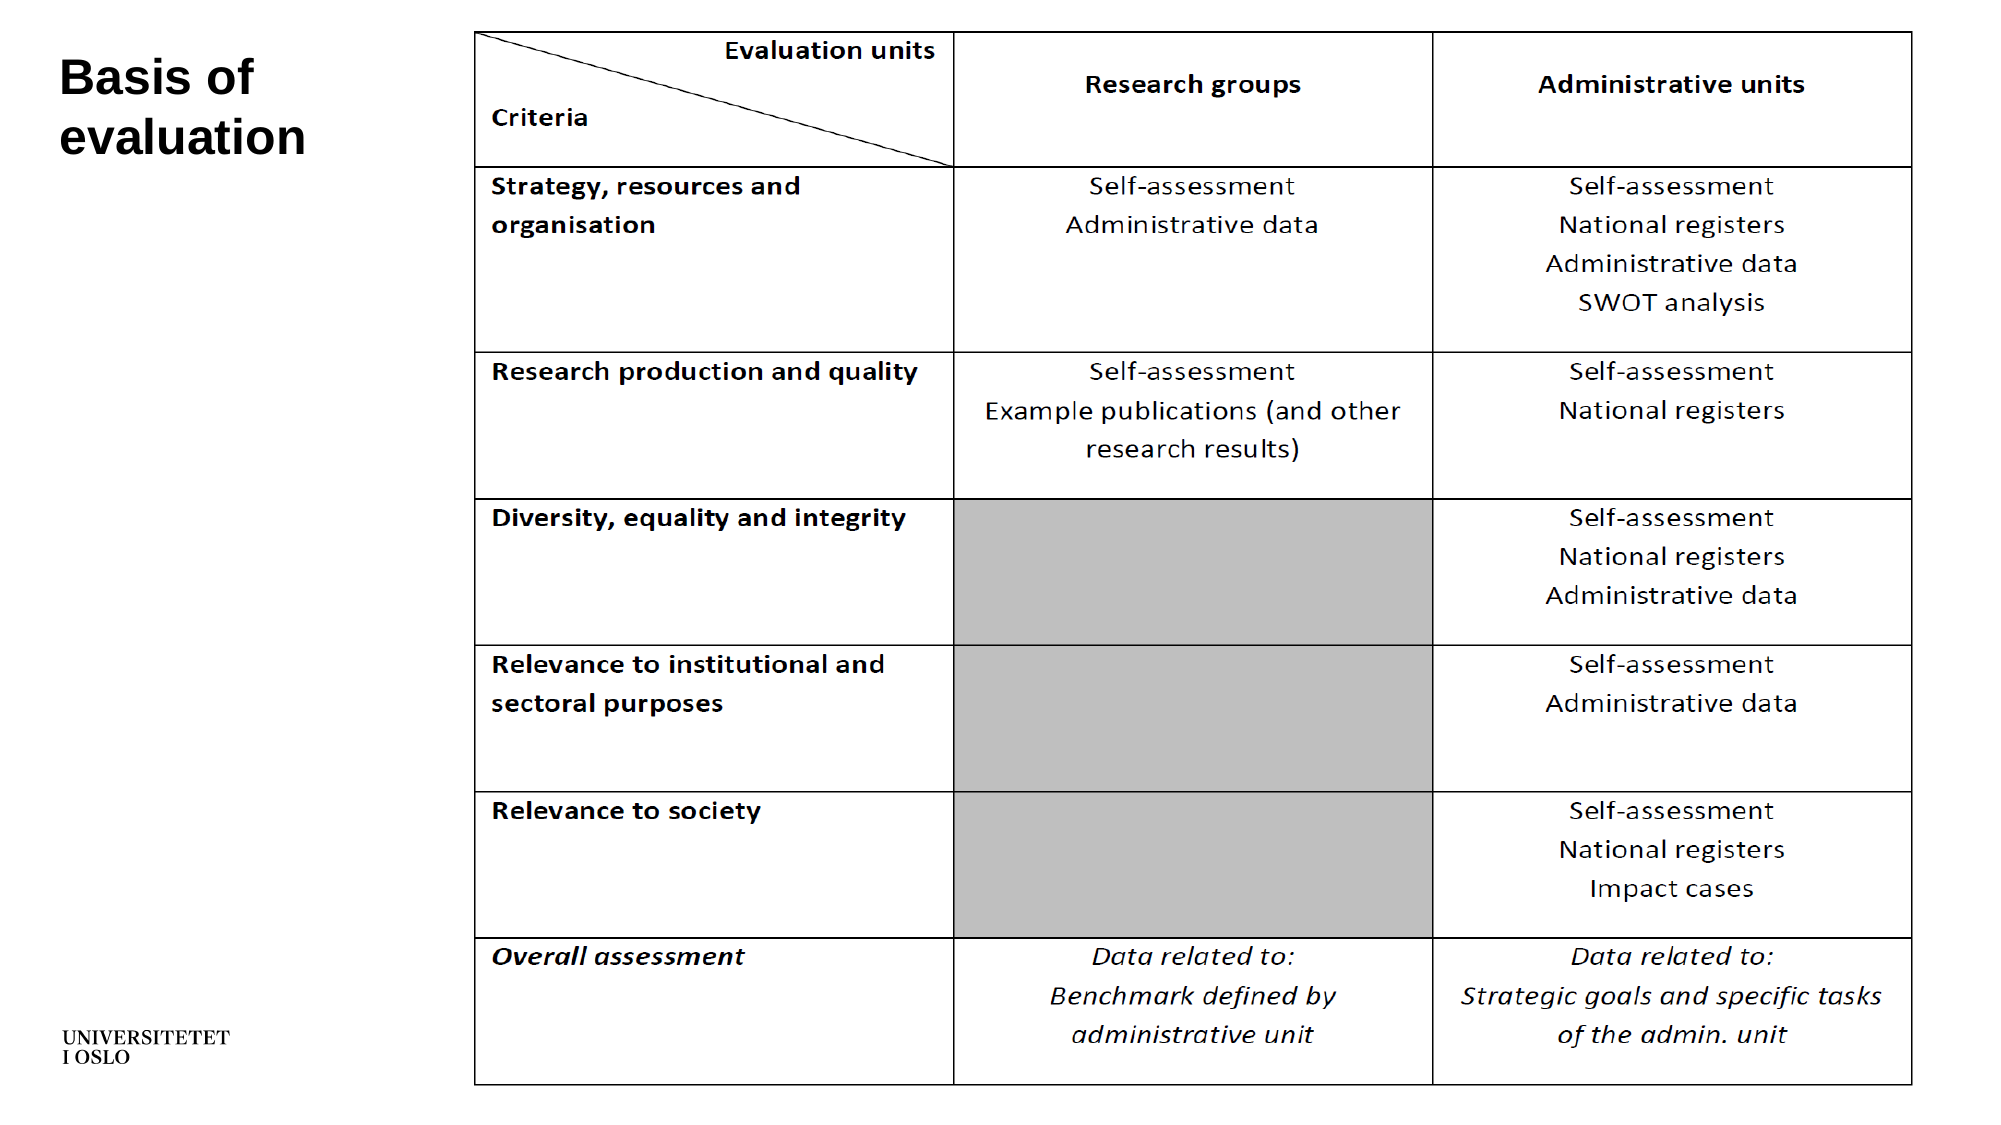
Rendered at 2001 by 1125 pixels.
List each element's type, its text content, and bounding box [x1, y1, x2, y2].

picture [62, 1030, 230, 1064]
picture [464, 21, 1948, 1119]
text_box Basis of evaluation [44, 36, 337, 172]
